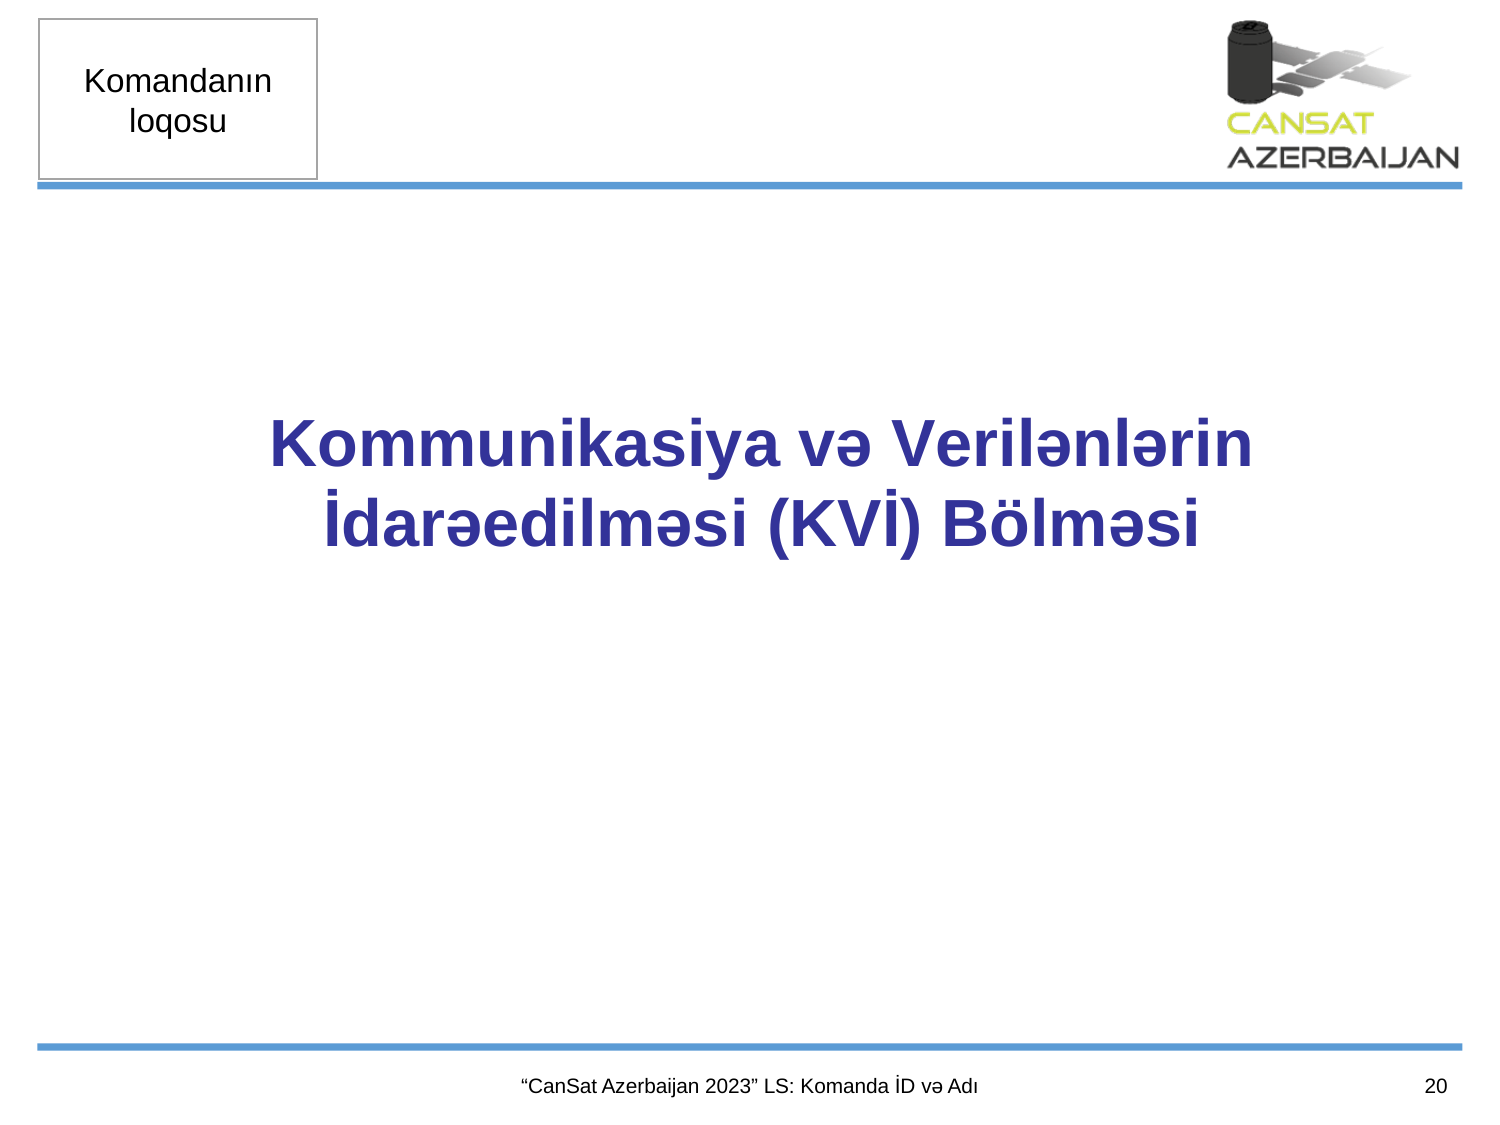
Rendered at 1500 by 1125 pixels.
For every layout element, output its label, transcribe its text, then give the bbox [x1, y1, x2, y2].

slide_number 20 [1312, 1055, 1463, 1115]
footer “CanSat Azerbaijan 2023” LS: Komanda İD və Adı [397, 1055, 1103, 1115]
picture [1217, 5, 1463, 178]
text_box Kommunikasiya və Verilənlərin İdarəedilməsi (KVİ) Bölməsi [124, 329, 1400, 631]
